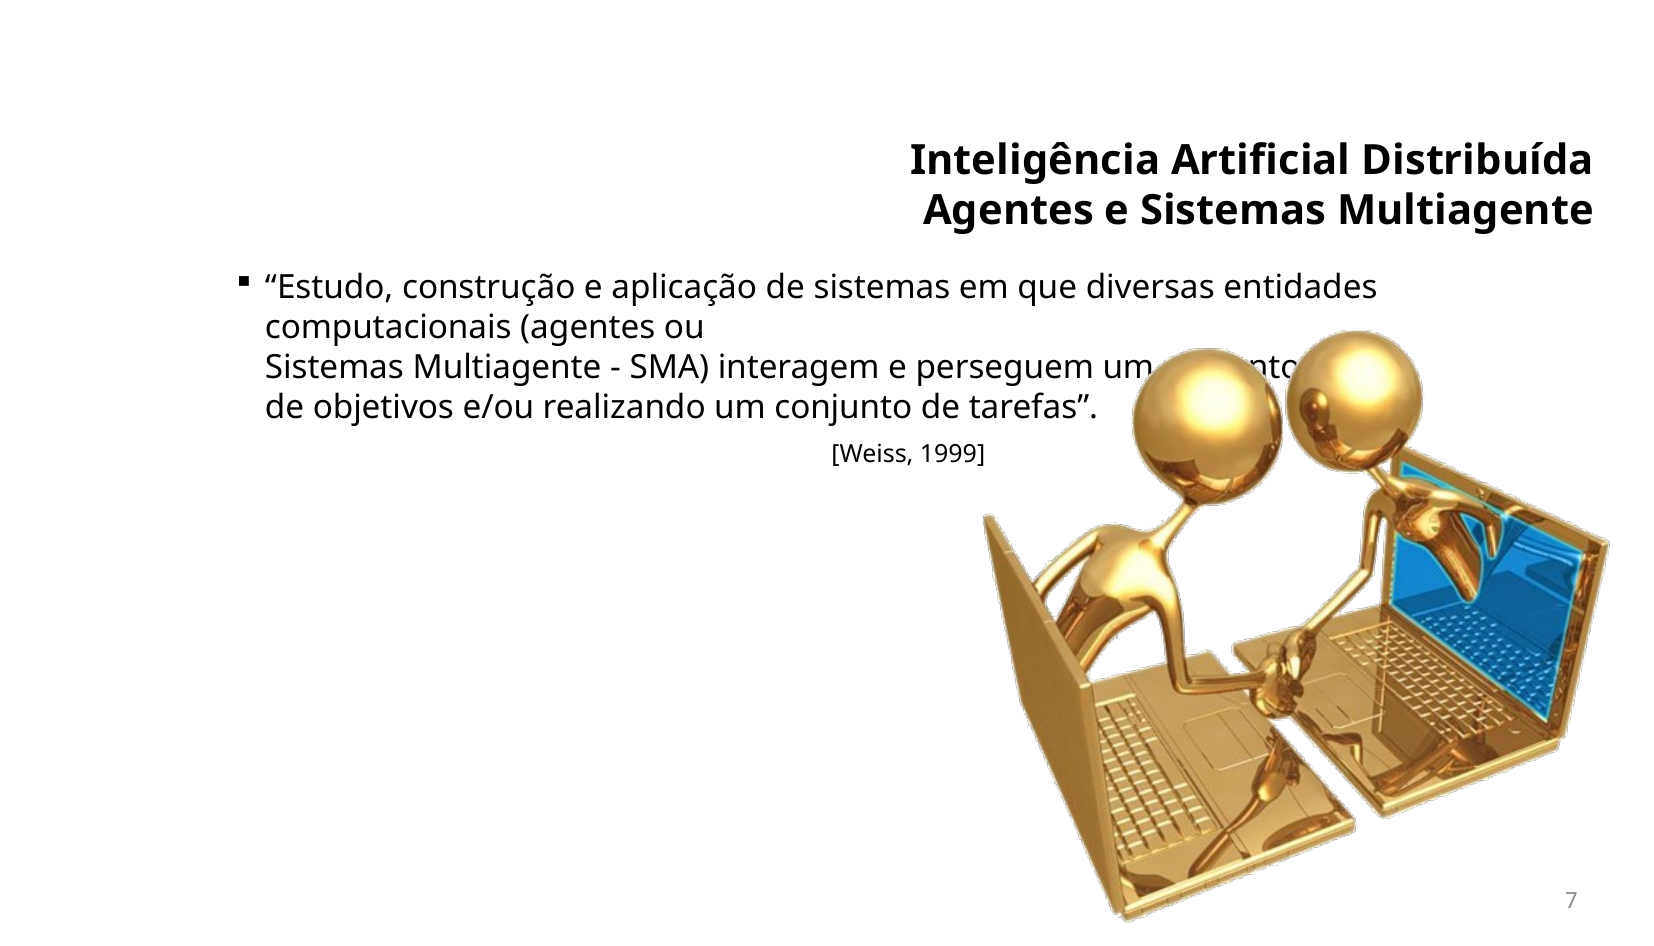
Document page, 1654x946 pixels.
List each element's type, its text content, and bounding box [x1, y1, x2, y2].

list “Estudo, construção e aplicação de sistemas em que diversas entidades computacionais (agentes ou Sistemas Multiagente - SMA) interagem e perseguem um conjunto de objetivos e/ou realizando um conjunto de tarefas”. [Weiss, 1999] [236, 265, 1595, 886]
title Inteligência Artificial Distribuída Agentes e Sistemas Multiagente [236, 132, 1595, 251]
picture [980, 330, 1619, 934]
